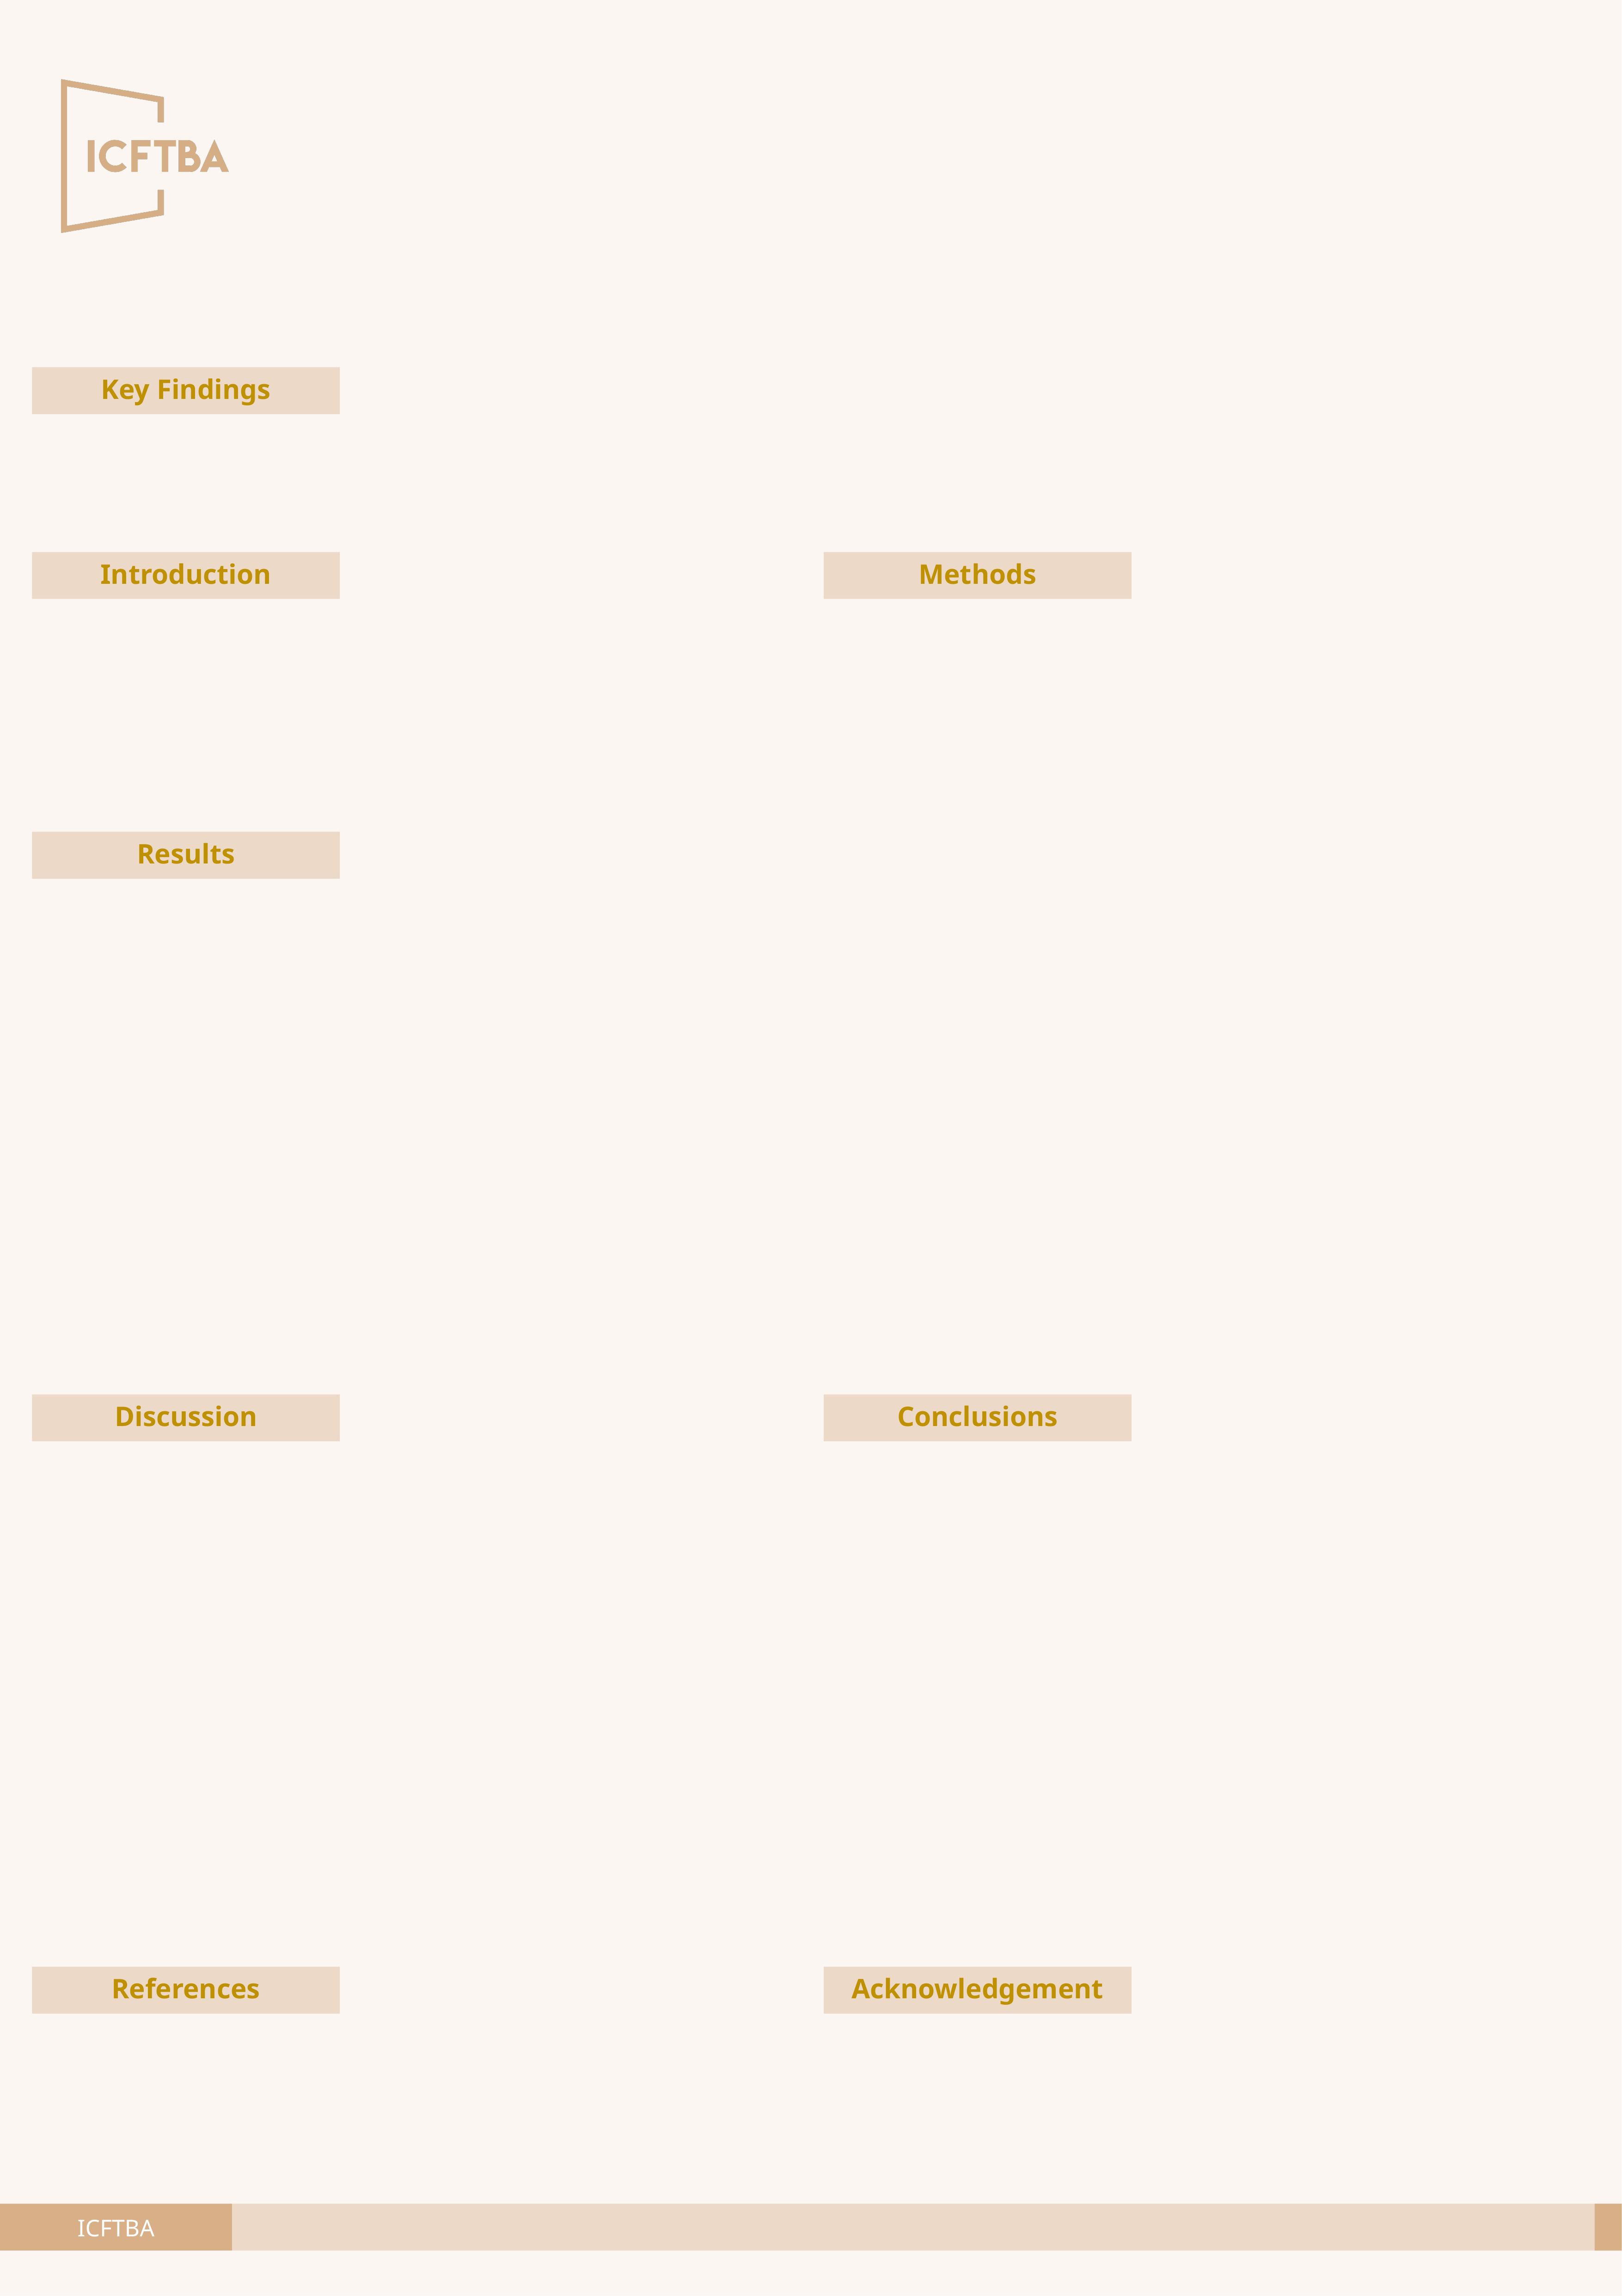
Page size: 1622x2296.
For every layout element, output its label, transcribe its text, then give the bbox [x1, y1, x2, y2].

list Discussion [32, 1394, 340, 1441]
list Methods [824, 552, 1132, 599]
list Introduction [32, 552, 340, 599]
list Key Findings [32, 367, 340, 414]
list References [32, 1966, 340, 2014]
list Results [32, 832, 340, 879]
list Acknowledgement [824, 1966, 1132, 2014]
picture [61, 79, 229, 233]
list Conclusions [824, 1394, 1132, 1441]
